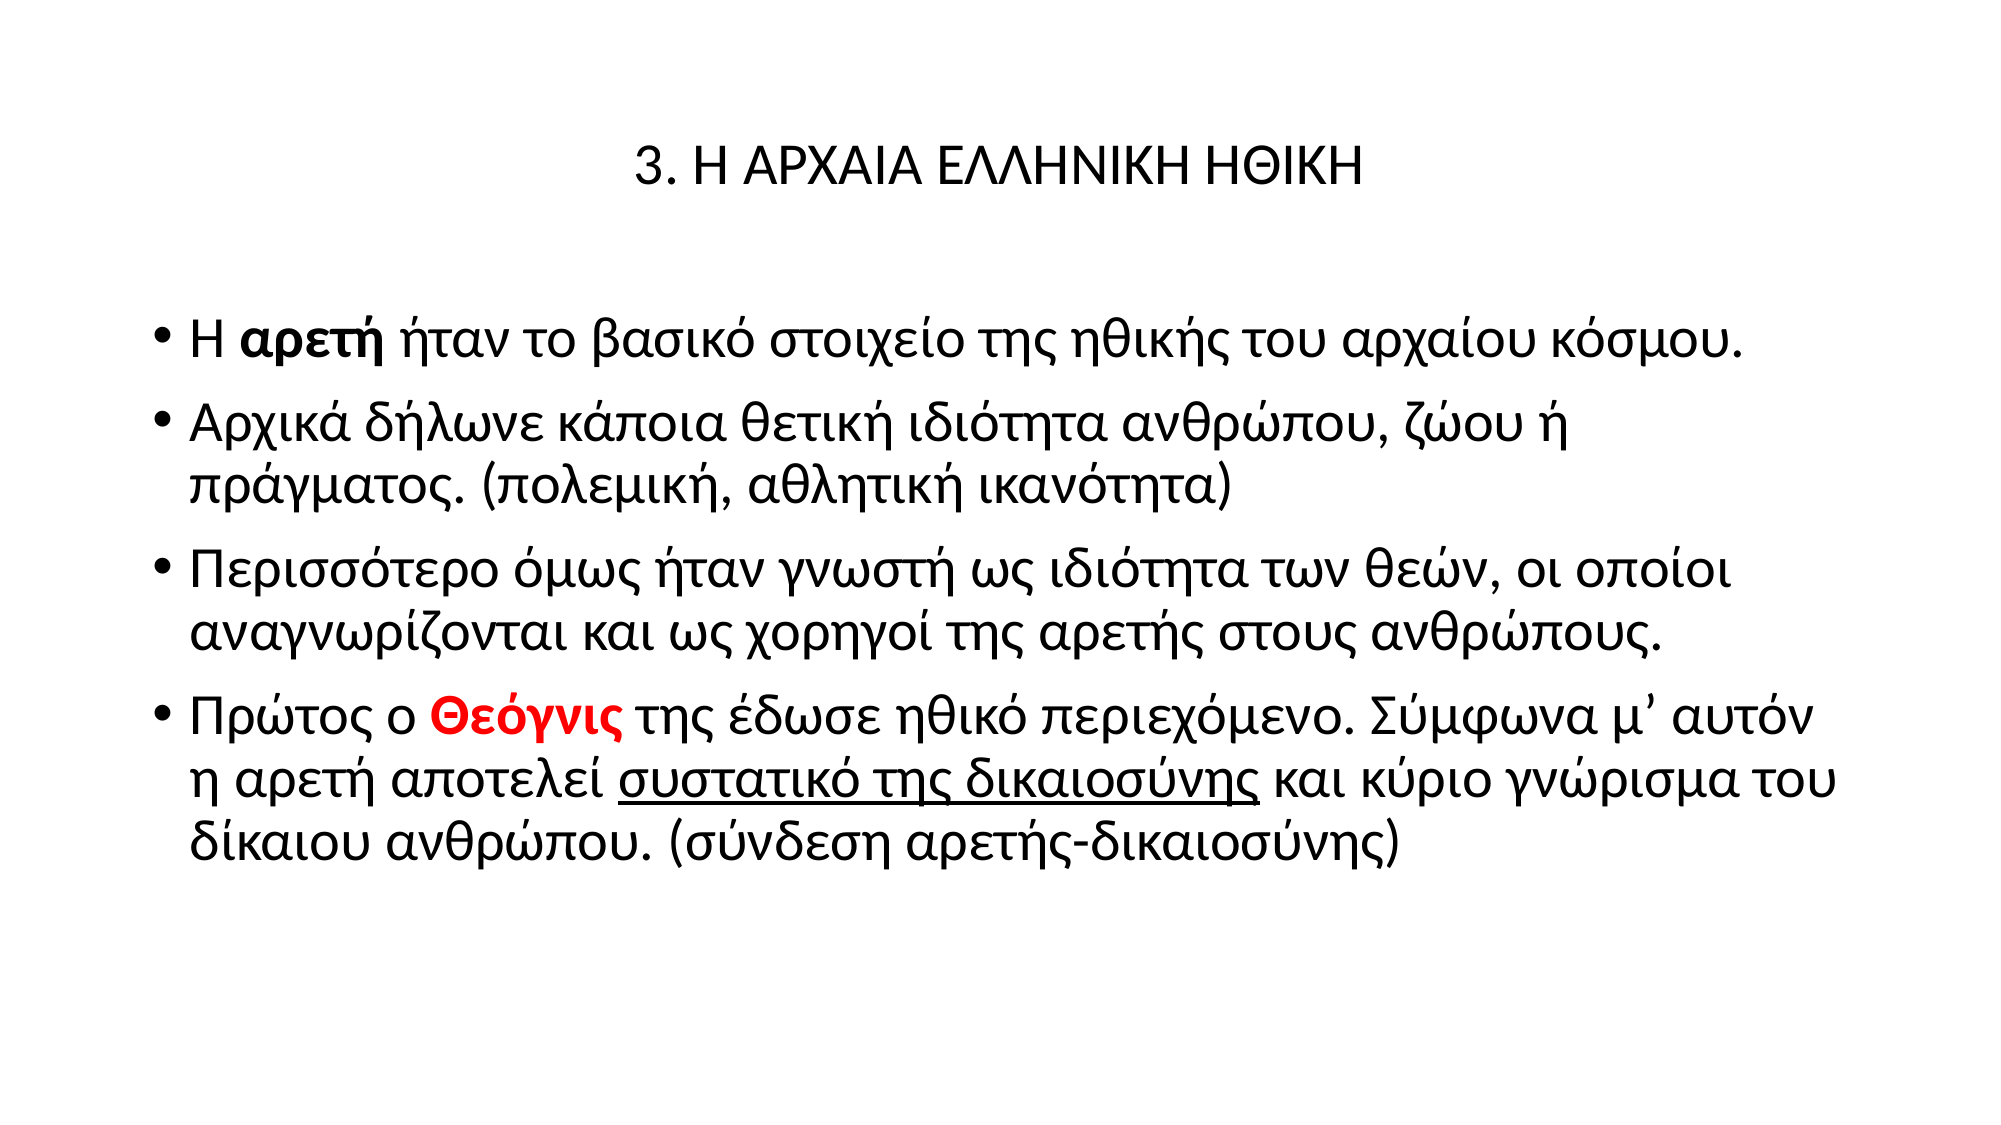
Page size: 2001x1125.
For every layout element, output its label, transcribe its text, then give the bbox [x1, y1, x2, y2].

title 3. Η ΑΡΧΑΙΑ ΕΛΛΗΝΙΚΗ ΗΘΙΚΗ [137, 59, 1863, 278]
list Η αρετή ήταν το βασικό στοιχείο της ηθικής του αρχαίου κόσμου. Αρχικά δήλωνε κάποια θετική ιδιότητα ανθρώπου, ζώου ή πράγματος. (πολεμική, αθλητική ικανότητα) Περισσότερο όμως ήταν γνωστή ως ιδιότητα των θεών, οι οποίοι αναγνωρίζονται και ως χορηγοί της αρετής στους ανθρώπους. Πρώτος ο Θεόγνις της έδωσε ηθικό περιεχόμενο. Σύμφωνα μ’ αυτόν η αρετή αποτελεί συστατικό της δικαιοσύνης και κύριο γνώρισμα του δίκαιου ανθρώπου. (σύνδεση αρετής-δικαιοσύνης) [137, 299, 1863, 1014]
